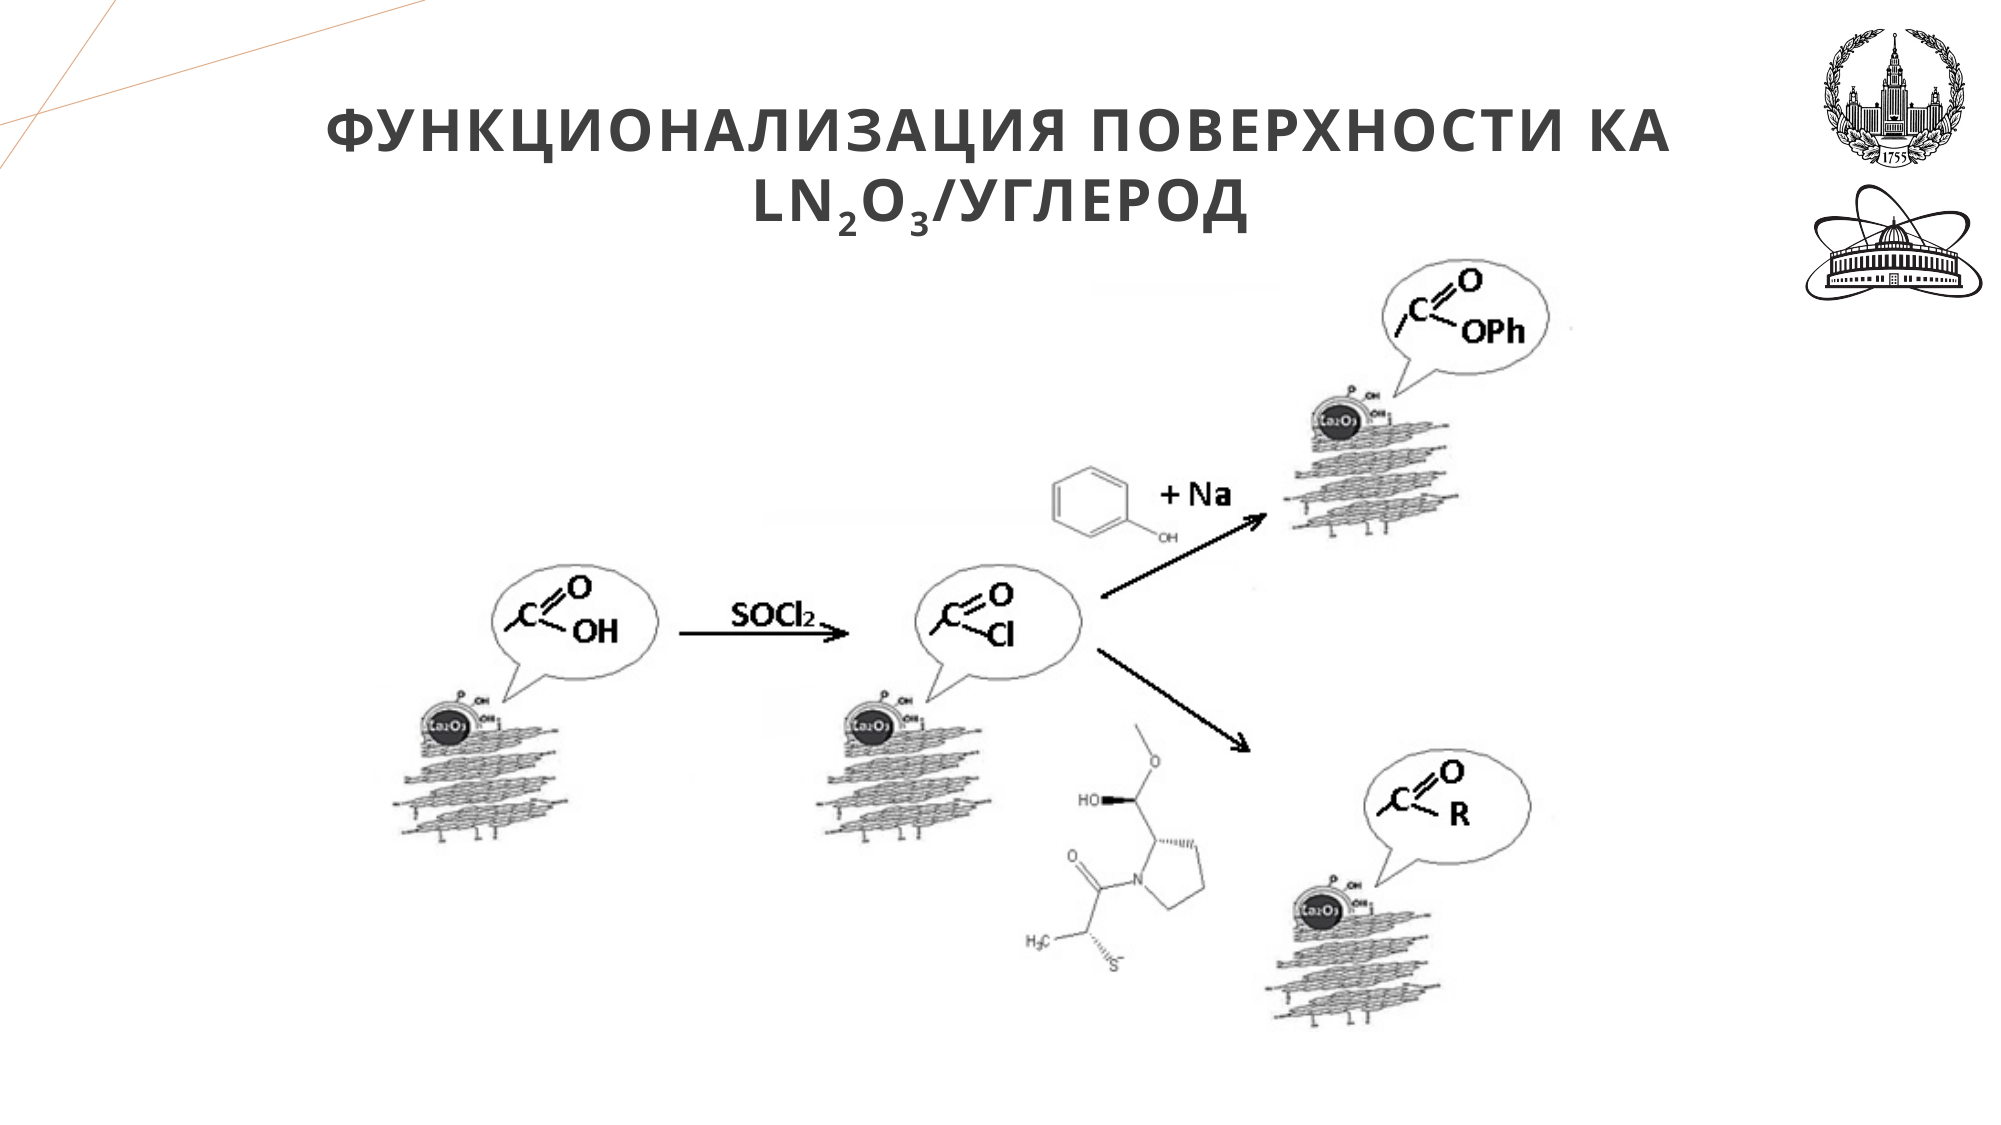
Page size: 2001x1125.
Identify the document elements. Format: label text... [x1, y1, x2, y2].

picture [1811, 14, 1977, 180]
picture [1805, 184, 1983, 302]
picture [362, 243, 1594, 1078]
title Функционализация поверхности КА Ln2O3/углерод [137, 59, 1863, 278]
